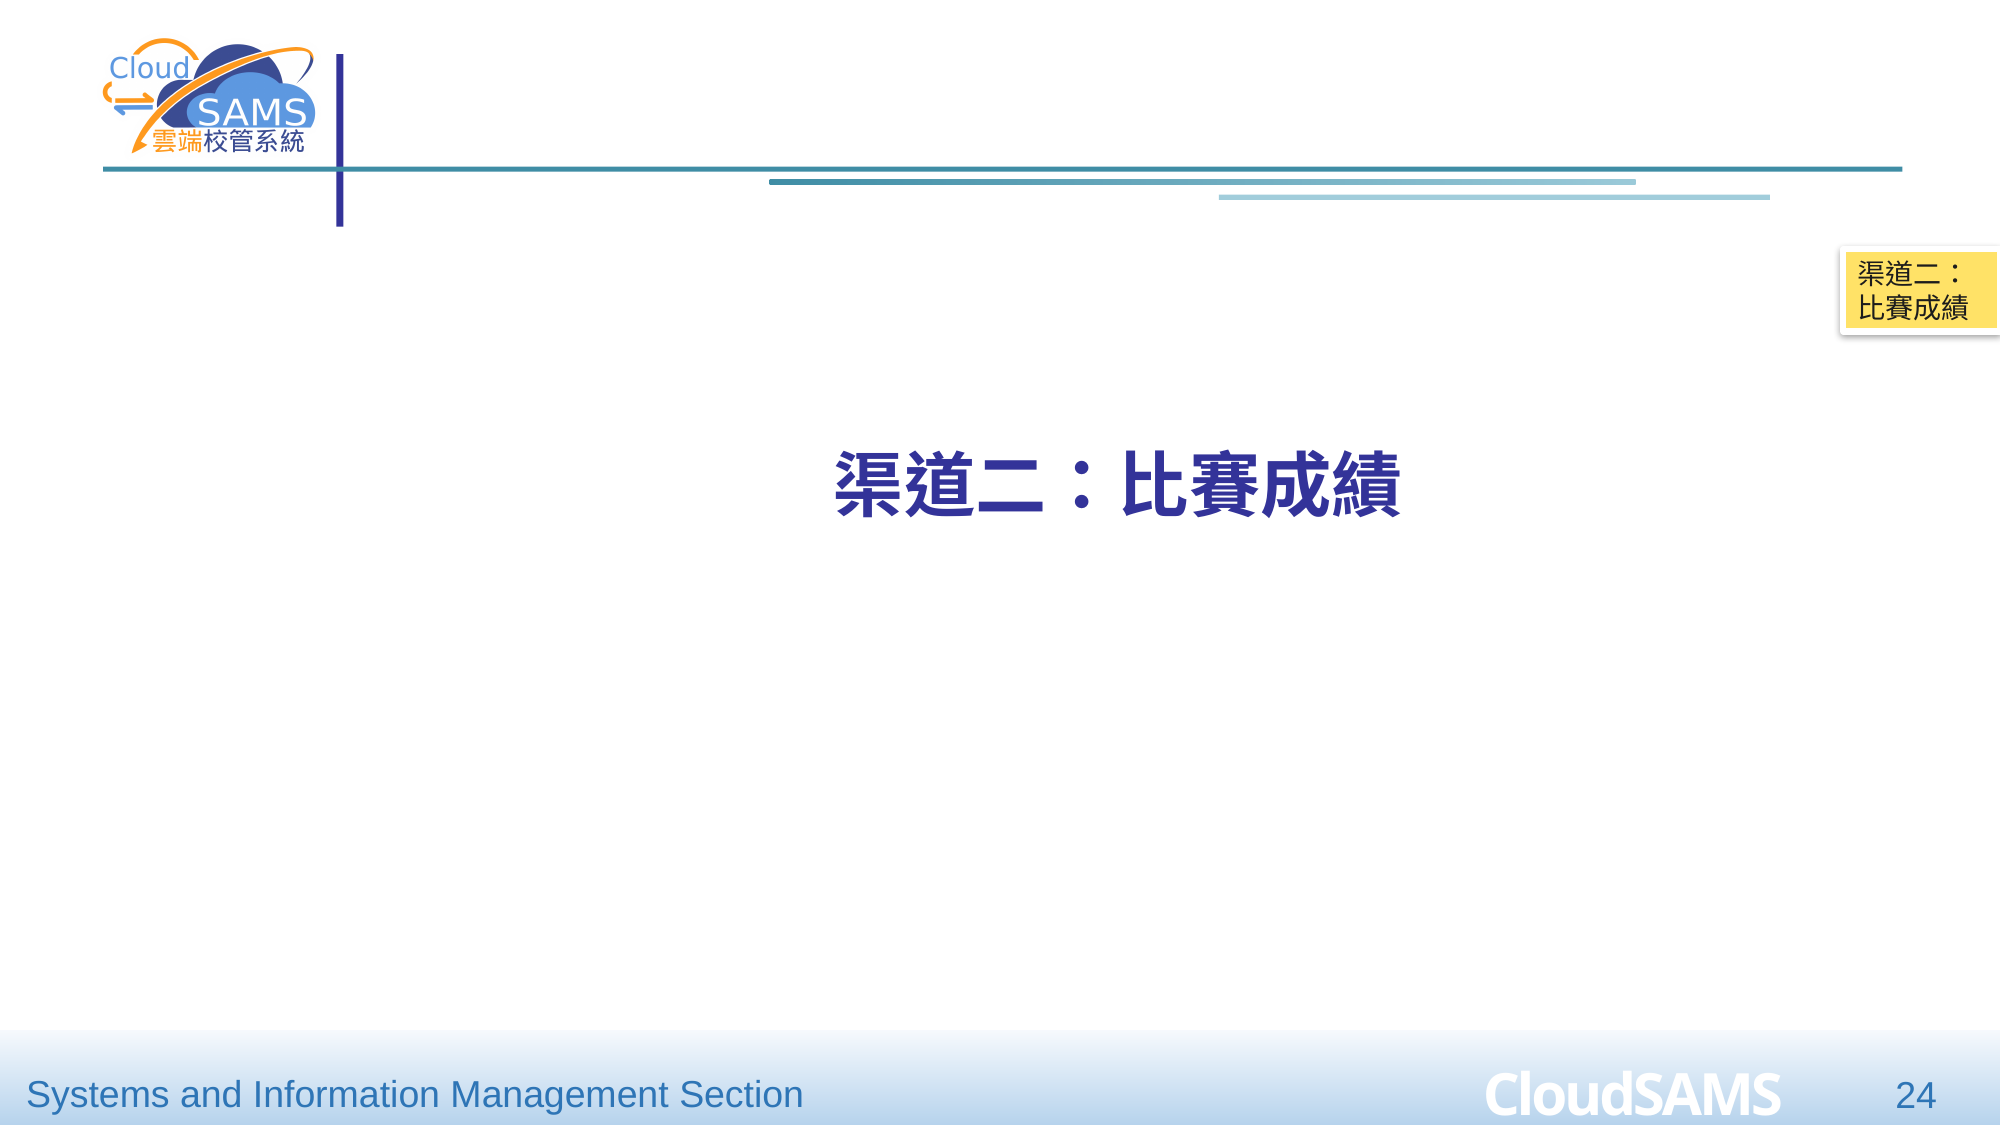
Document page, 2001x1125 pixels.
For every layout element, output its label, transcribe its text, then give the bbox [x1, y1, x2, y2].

text_box 渠道二：比賽成績 [1840, 246, 2000, 335]
picture [87, 7, 349, 175]
text_box 渠道二：比賽成績 [817, 431, 1793, 619]
slide_number 24 [1755, 1063, 1952, 1125]
